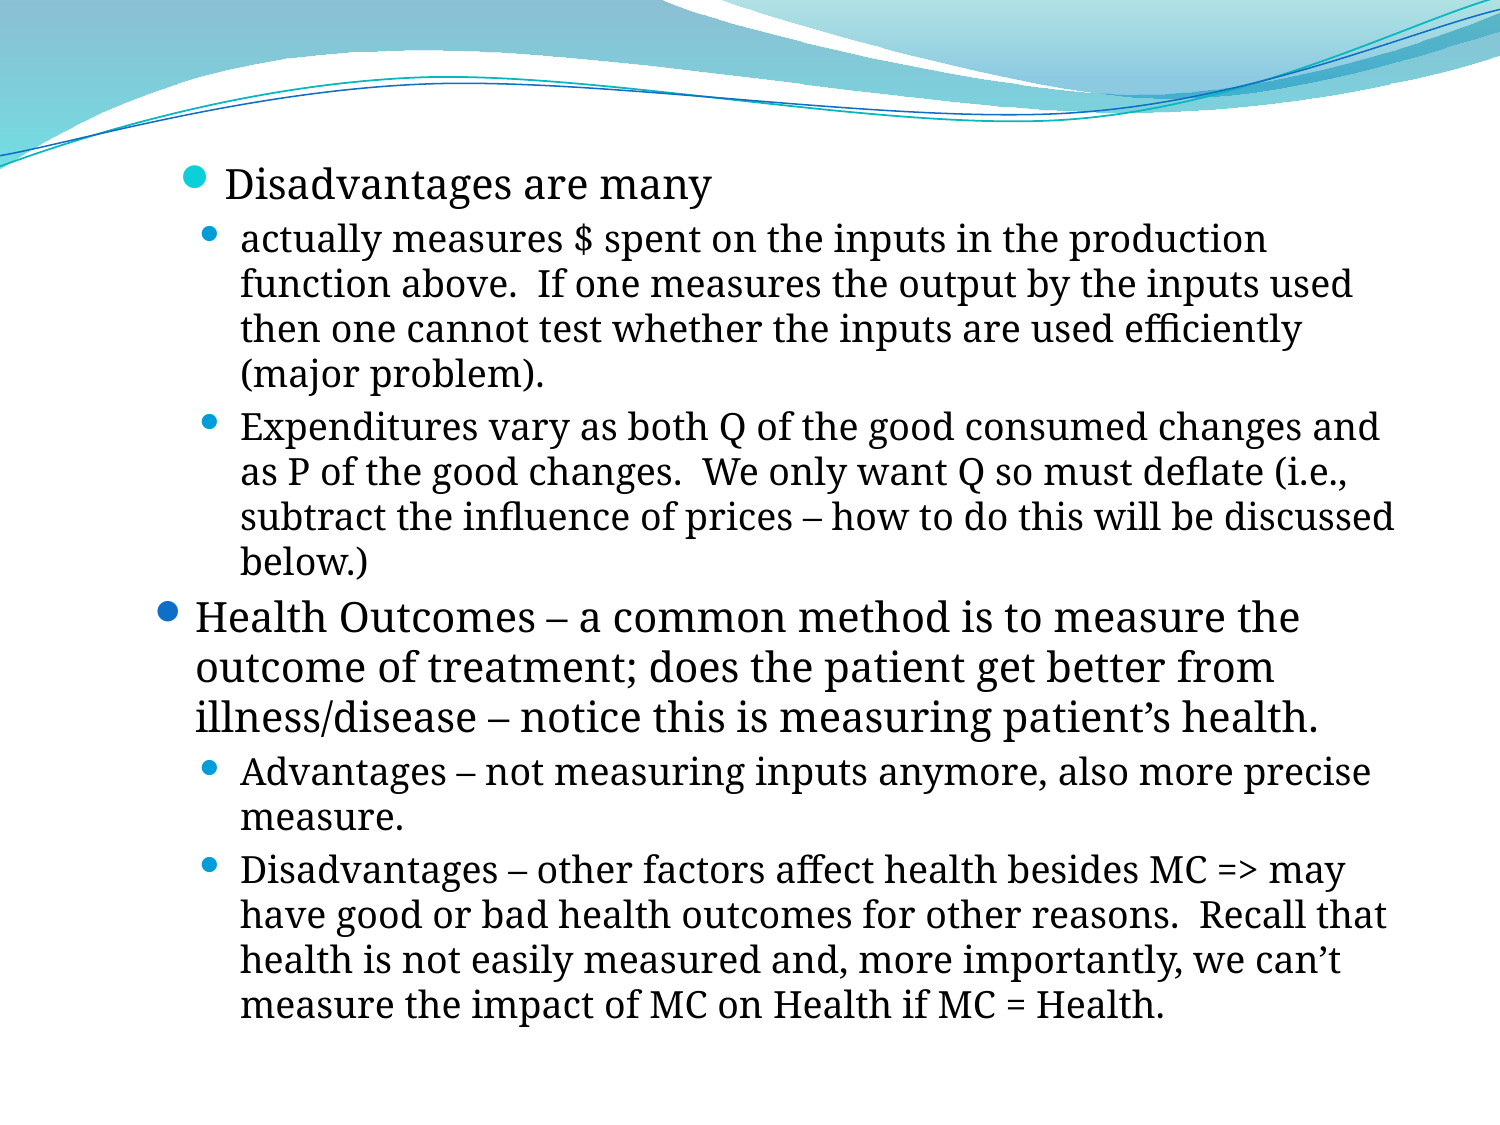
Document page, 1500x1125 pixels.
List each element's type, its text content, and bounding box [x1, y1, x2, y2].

list Disadvantages are many actually measures $ spent on the inputs in the production function above. If one measures the output by the inputs used then one cannot test whether the inputs are used efficiently (major problem). Expenditures vary as both Q of the good consumed changes and as P of the good changes. We only want Q so must deflate (i.e., subtract the influence of prices – how to do this will be discussed below.) Health Outcomes – a common method is to measure the outcome of treatment; does the patient get better from illness/disease – notice this is measuring patient’s health. Advantages – not measuring inputs anymore, also more precise measure. Disadvantages – other factors affect health besides MC => may have good or bad health outcomes for other reasons. Recall that health is not easily measured and, more importantly, we can’t measure the impact of MC on Health if MC = Health. [75, 149, 1425, 1038]
